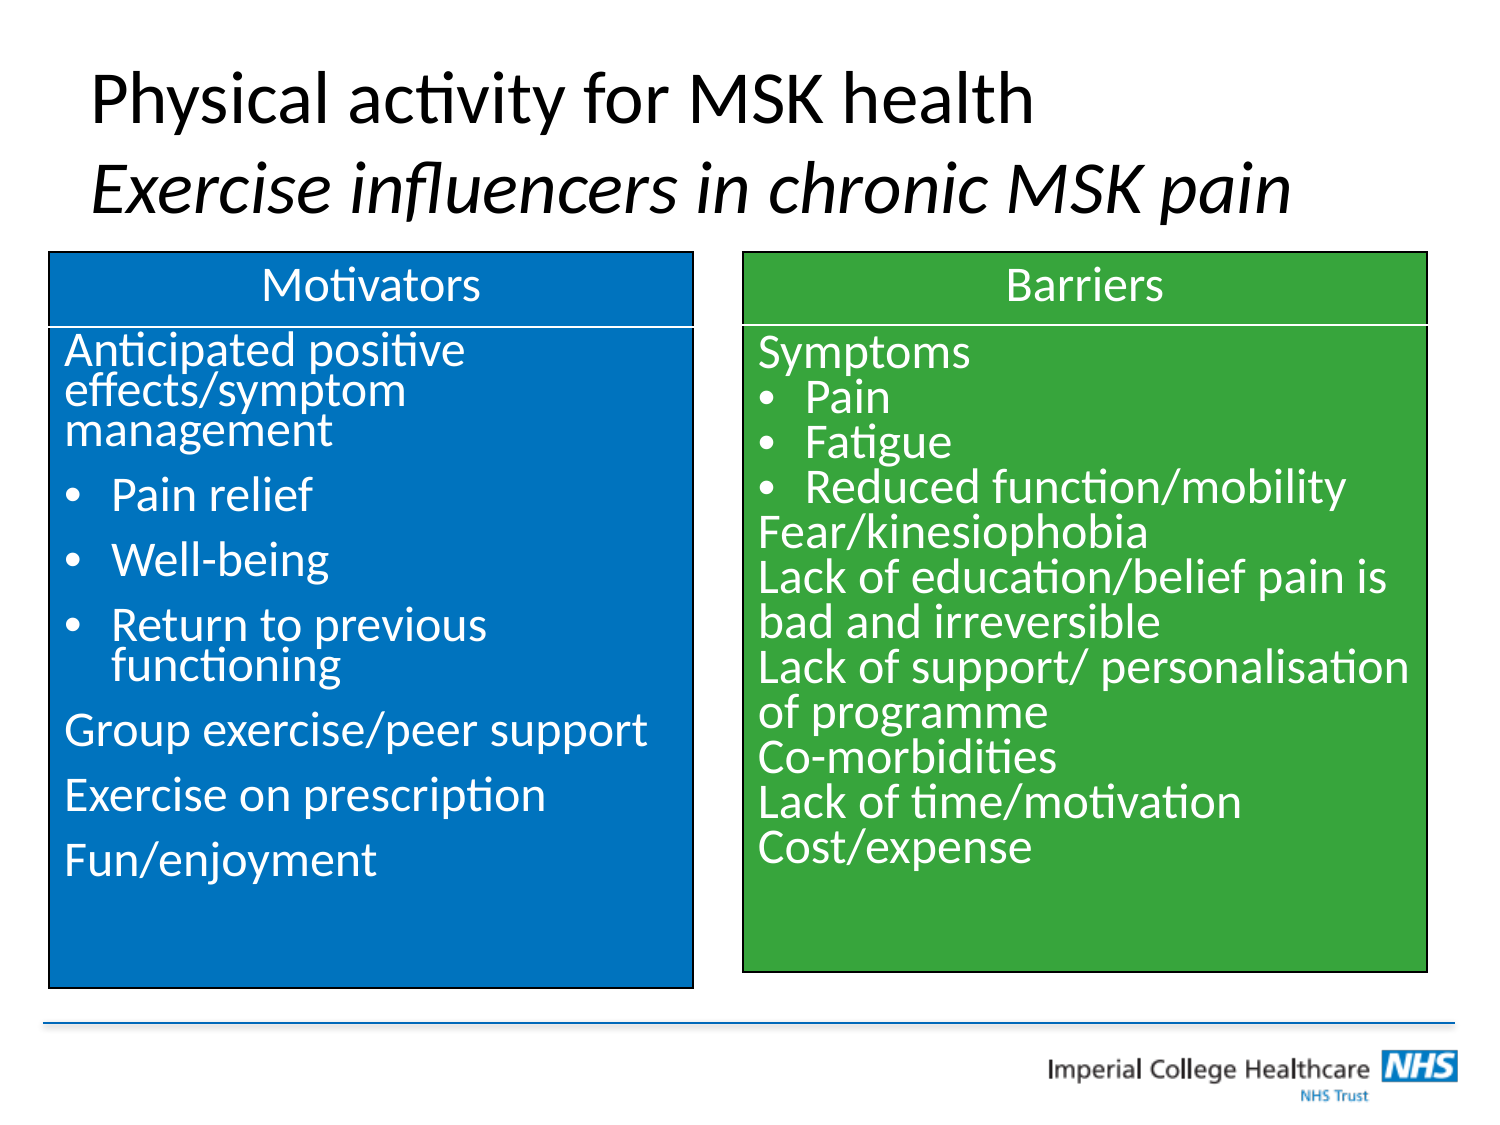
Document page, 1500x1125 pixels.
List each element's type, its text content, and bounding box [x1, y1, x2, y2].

table_header Motivators [50, 253, 692, 326]
title Physical activity for MSK health Exercise influencers in chronic MSK pain [75, 45, 1425, 233]
table_cell Symptoms Pain Fatigue Reduced function/mobility Fear/kinesiophobia Lack of education/belief pain is bad and irreversible Lack of support/ personalisation of programme Co-morbidities Lack of time/motivation Cost/expense [744, 326, 1426, 971]
table_cell Anticipated positive effects/symptom management Pain relief Well-being Return to previous functioning Group exercise/peer support Exercise on prescription Fun/enjoyment [50, 328, 692, 987]
picture [1040, 987, 1500, 1105]
table_header Barriers [744, 253, 1426, 324]
